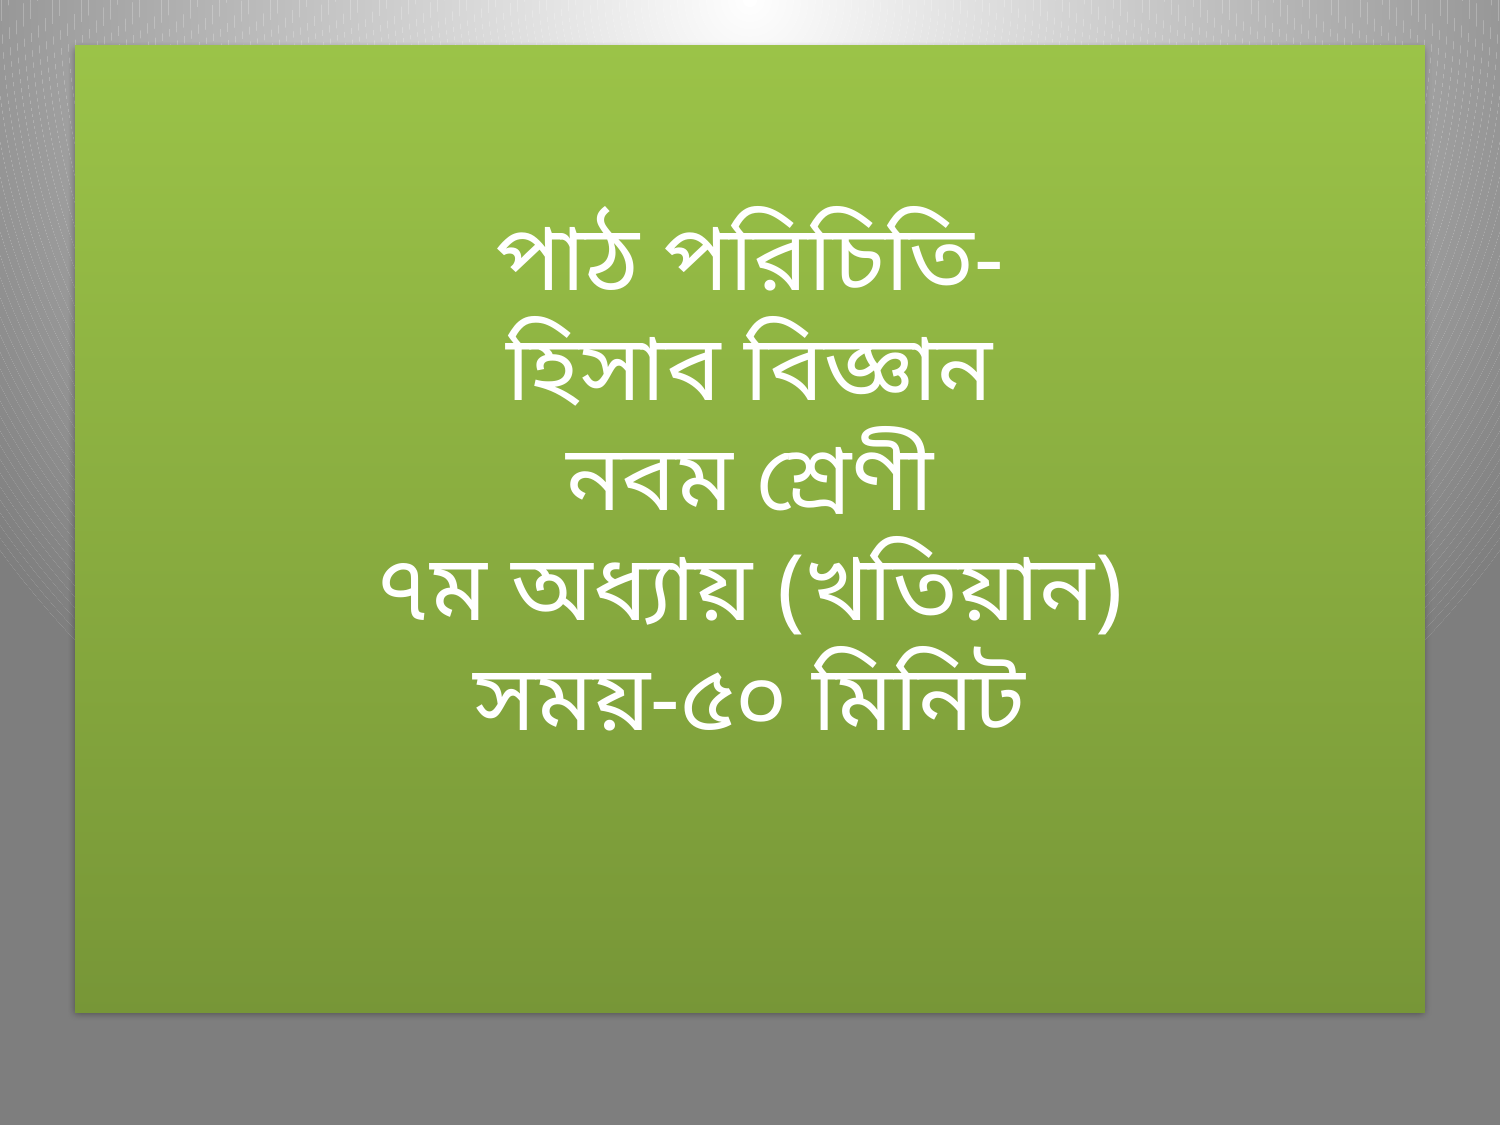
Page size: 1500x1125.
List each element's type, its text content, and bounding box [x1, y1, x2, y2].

title পাঠ পরিচিতি- হিসাব বিজ্ঞান নবম শ্রেণী ৭ম অধ্যায় (খতিয়ান) সময়-৫০ মিনিট [75, 45, 1425, 1013]
